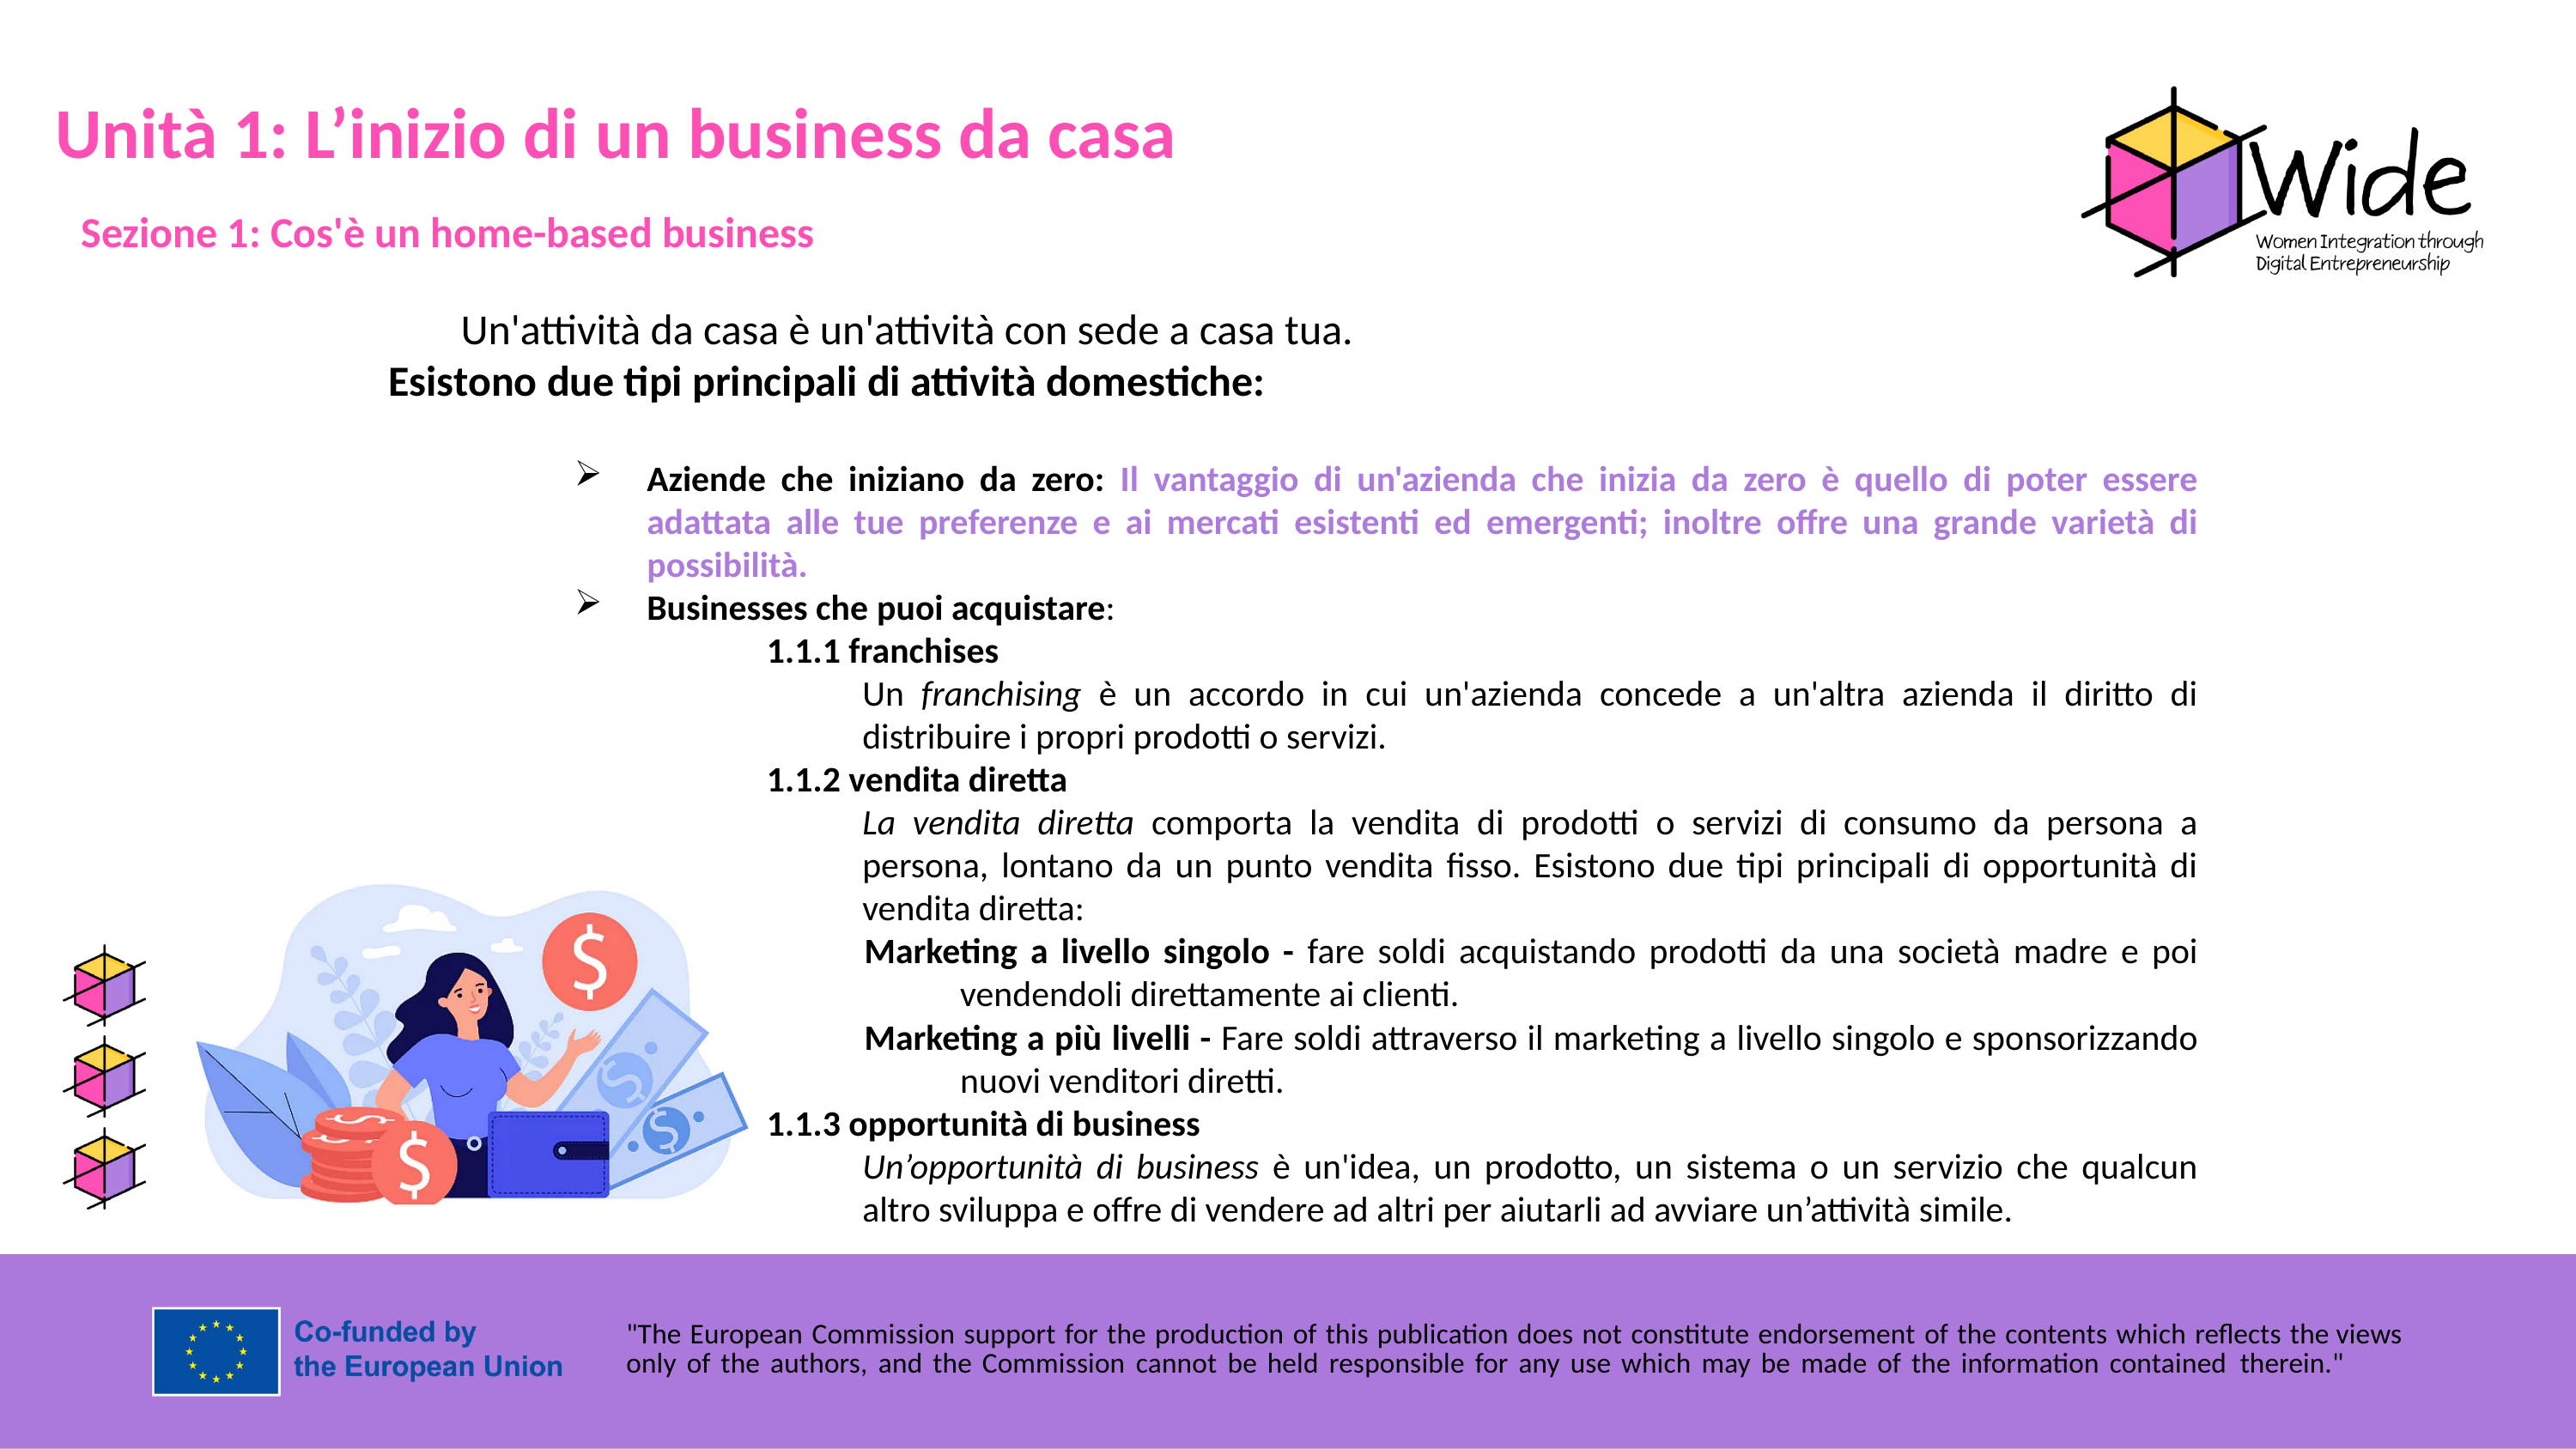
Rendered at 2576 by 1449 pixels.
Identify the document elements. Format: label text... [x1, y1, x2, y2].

picture [149, 1304, 593, 1399]
picture [63, 1035, 146, 1118]
picture [63, 1127, 146, 1210]
text_box Un'attività da casa è un'attività con sede a casa tua. Esistono due tipi principali di attività domestiche: Aziende che iniziano da zero: Il vantaggio di un'azienda che inizia da zero è quello di poter essere adattata alle tue preferenze e ai mercati esistenti ed emergenti; inoltre offre una grande varietà di possibilità. Businesses che puoi acquistare: 1.1.1 franchises Un franchising è un accordo in cui un'azienda concede a un'altra azienda il diritto di distribuire i propri prodotti o servizi. 1.1.2 vendita diretta La vendita diretta comporta la vendita di prodotti o servizi di consumo da persona a persona, lontano da un punto vendita fisso. Esistono due tipi principali di opportunità di vendita diretta: Marketing a livello singolo - fare soldi acquistando prodotti da una società madre e poi vendendoli direttamente ai clienti. Marketing a più livelli - Fare soldi attraverso il marketing a livello singolo e sponsorizzando nuovi venditori diretti. 1.1.3 opportunità di business Un’opportunità di business è un'idea, un prodotto, un sistema o un servizio che qualcun altro sviluppa e offre di vendere ad altri per aiutarli ad avviare un’attività simile. [375, 294, 2211, 1235]
text_box Unità 1: L’inizio di un business da casa [43, 80, 1965, 179]
text_box Sezione 1: Cos'è un home-based business [68, 198, 838, 263]
picture [161, 874, 769, 1208]
picture [2017, 27, 2552, 336]
picture [63, 944, 146, 1027]
